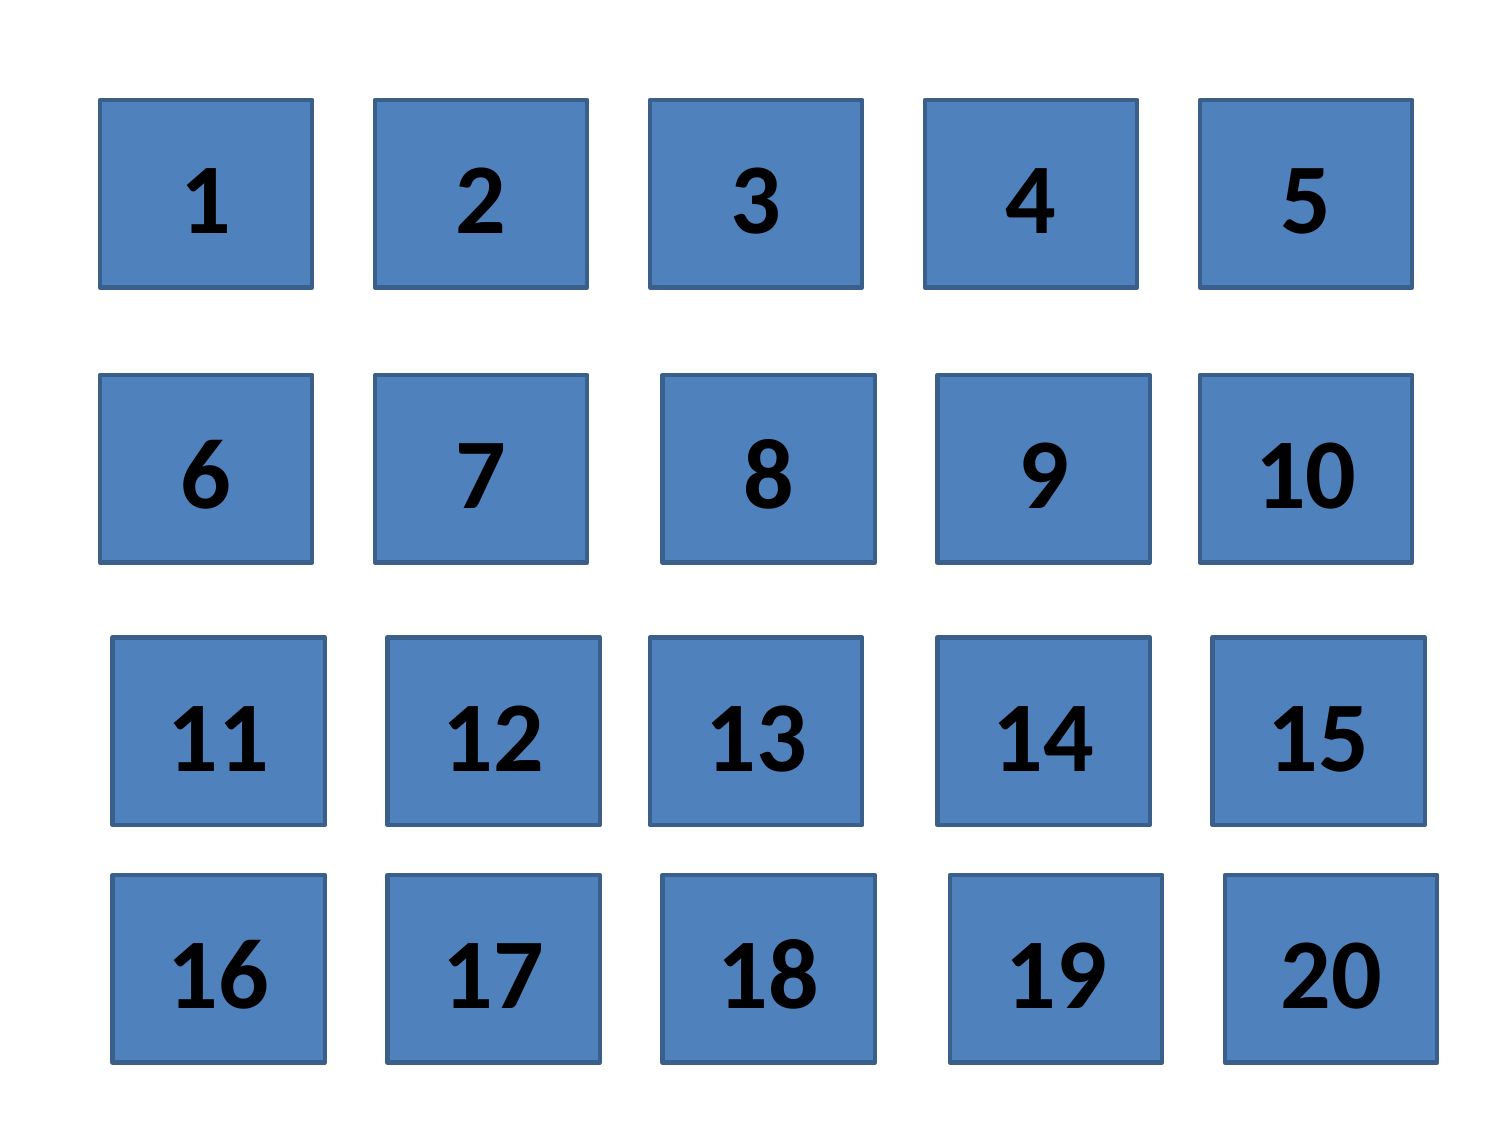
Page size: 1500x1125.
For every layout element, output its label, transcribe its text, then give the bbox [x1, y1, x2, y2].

text_box 20 [1223, 873, 1439, 1065]
text_box 4 [923, 98, 1139, 290]
text_box 12 [385, 635, 602, 827]
text_box 17 [385, 873, 602, 1065]
text_box 14 [935, 635, 1152, 827]
text_box 3 [648, 98, 864, 290]
text_box 18 [660, 873, 877, 1065]
text_box 5 [1198, 98, 1414, 290]
text_box 8 [660, 373, 877, 565]
text_box 9 [935, 373, 1152, 565]
text_box 6 [98, 373, 314, 565]
text_box 15 [1210, 635, 1427, 827]
text_box 7 [373, 373, 589, 565]
text_box 10 [1198, 373, 1414, 565]
text_box 1 [98, 98, 314, 290]
text_box 16 [110, 873, 327, 1065]
text_box 19 [948, 873, 1164, 1065]
text_box 13 [648, 635, 864, 827]
text_box 2 [373, 98, 589, 290]
text_box 11 [110, 635, 327, 827]
